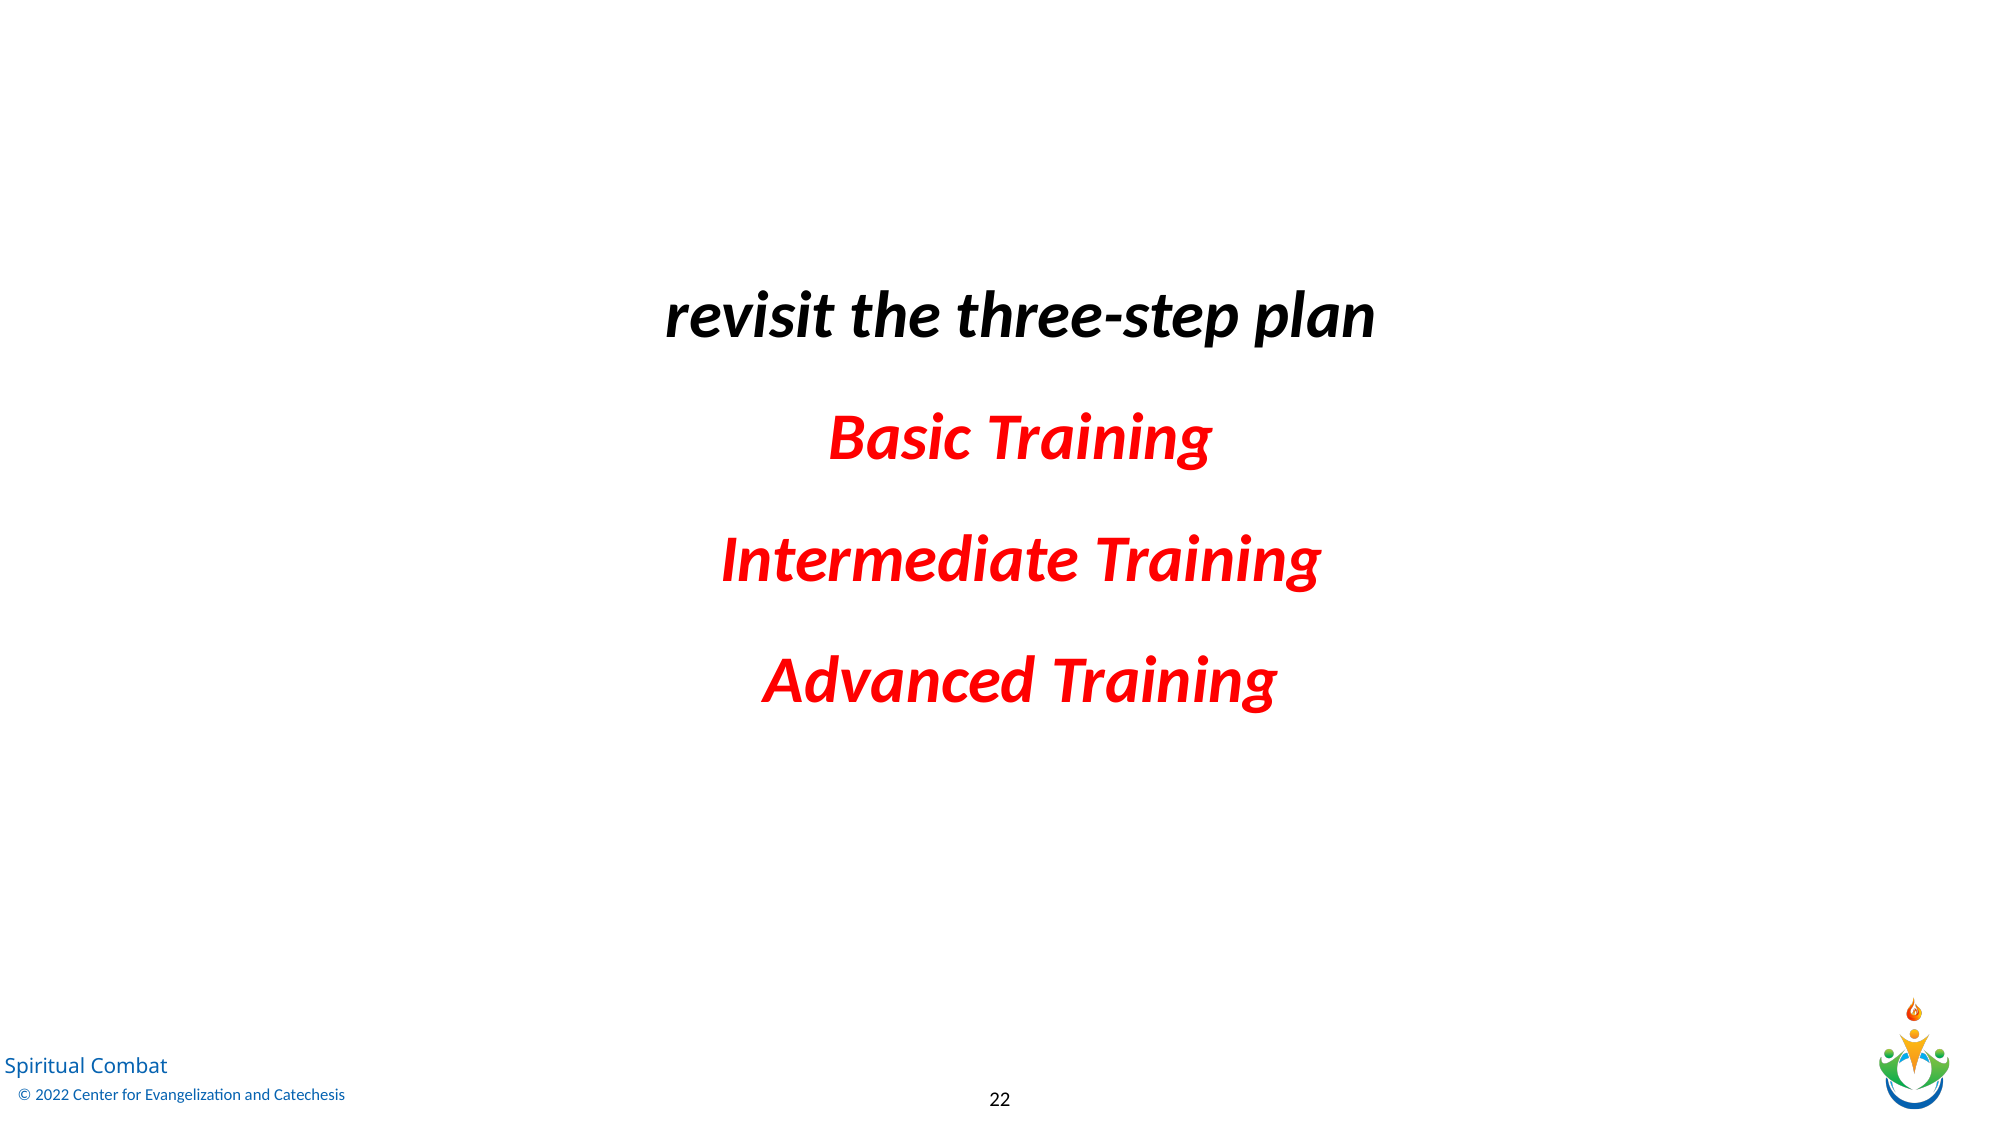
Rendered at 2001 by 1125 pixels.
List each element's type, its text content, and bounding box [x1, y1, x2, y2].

slide_number 22 [774, 1078, 1225, 1125]
text_box revisit the three-step plan Basic Training Intermediate Training Advanced Training [639, 272, 1405, 775]
picture [1876, 997, 1952, 1112]
